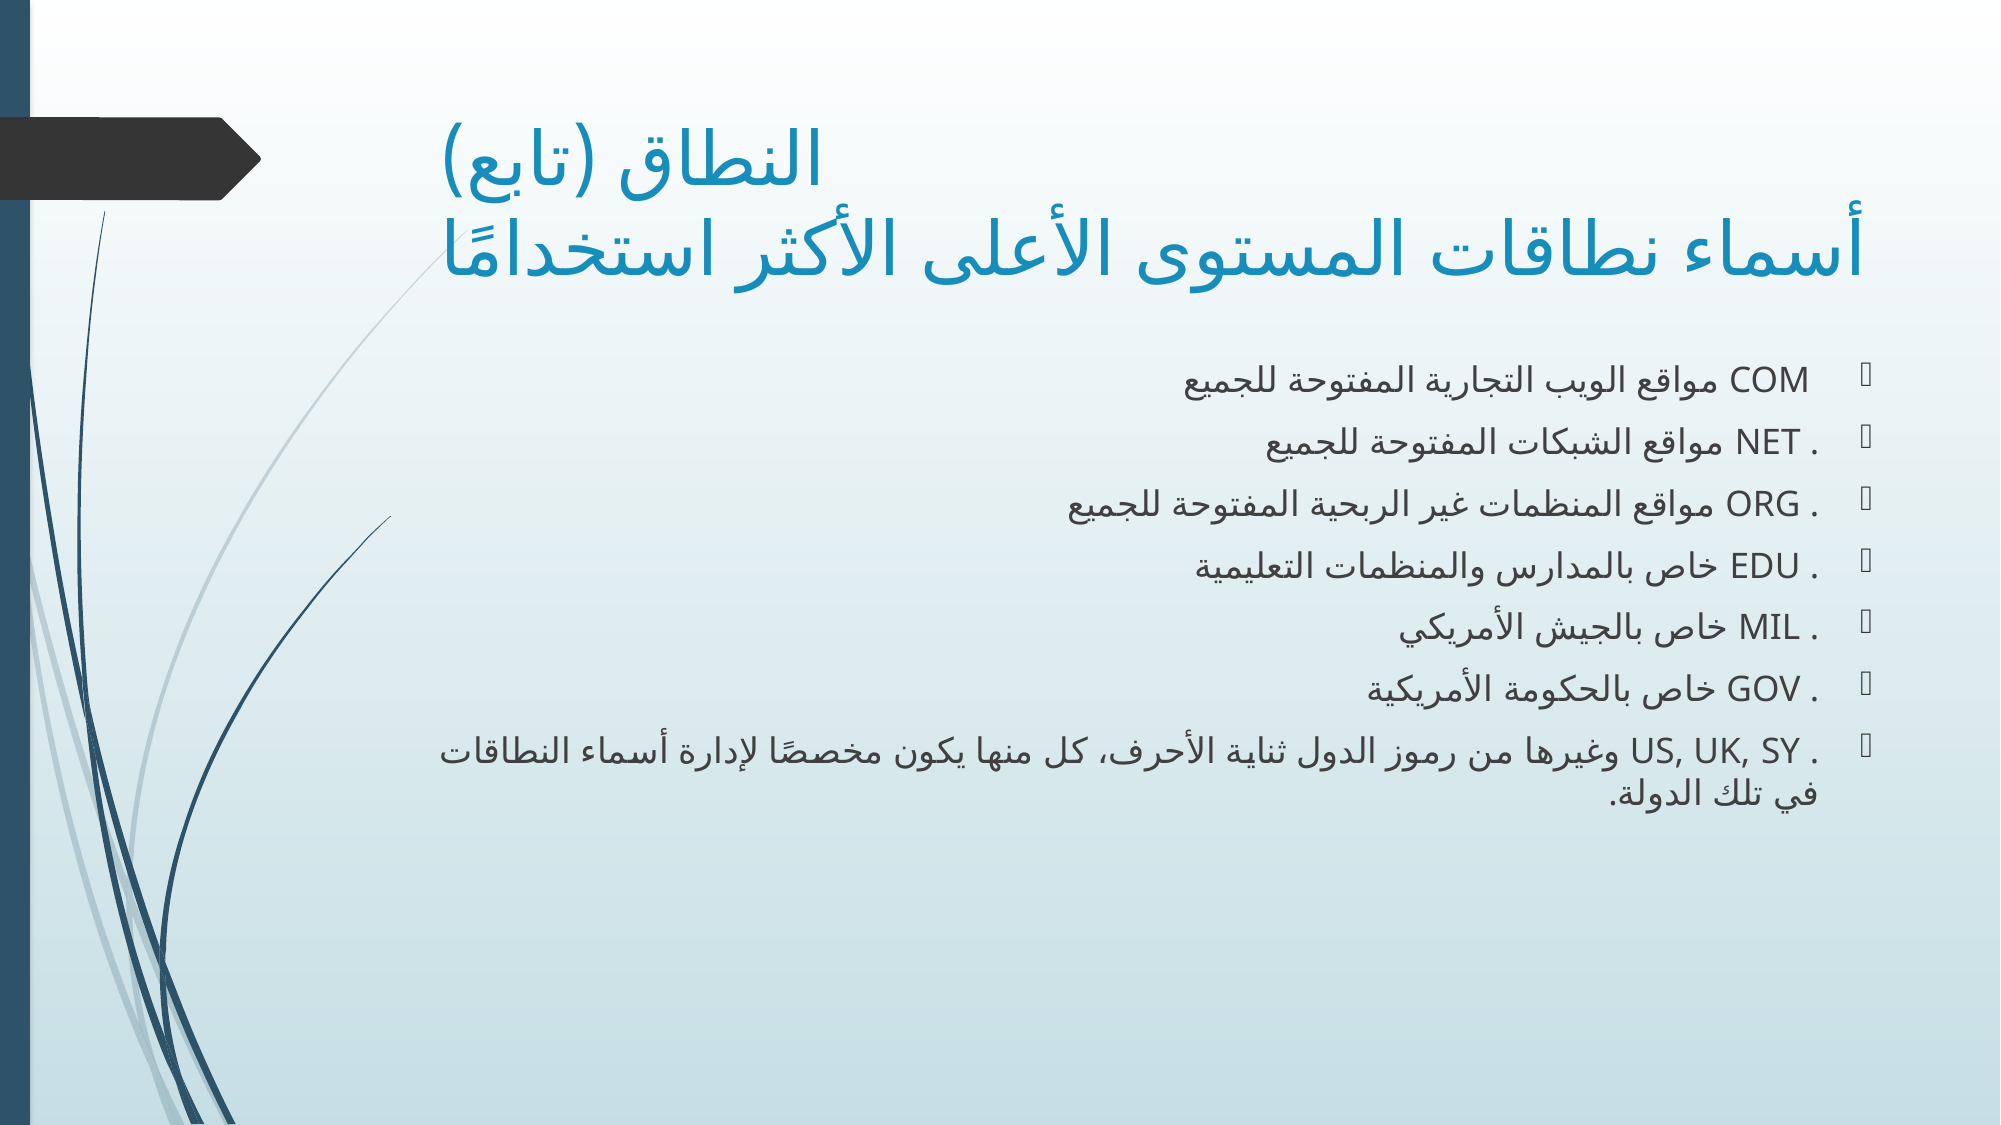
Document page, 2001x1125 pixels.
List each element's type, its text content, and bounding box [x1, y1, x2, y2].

title النطاق (تابع) أسماء نطاقات المستوى الأعلى الأكثر استخدامًا [425, 102, 1888, 313]
list COM مواقع الويب التجارية المفتوحة للجميع . NET مواقع الشبكات المفتوحة للجميع . ORG مواقع المنظمات غير الربحية المفتوحة للجميع . EDU خاص بالمدارس والمنظمات التعليمية . MIL خاص بالجيش الأمريكي . GOV خاص بالحكومة الأمريكية . US, UK, SY وغيرها من رموز الدول ثناية الأحرف، كل منها يكون مخصصًا لإدارة أسماء النطاقات في تلك الدولة. [424, 350, 1888, 970]
